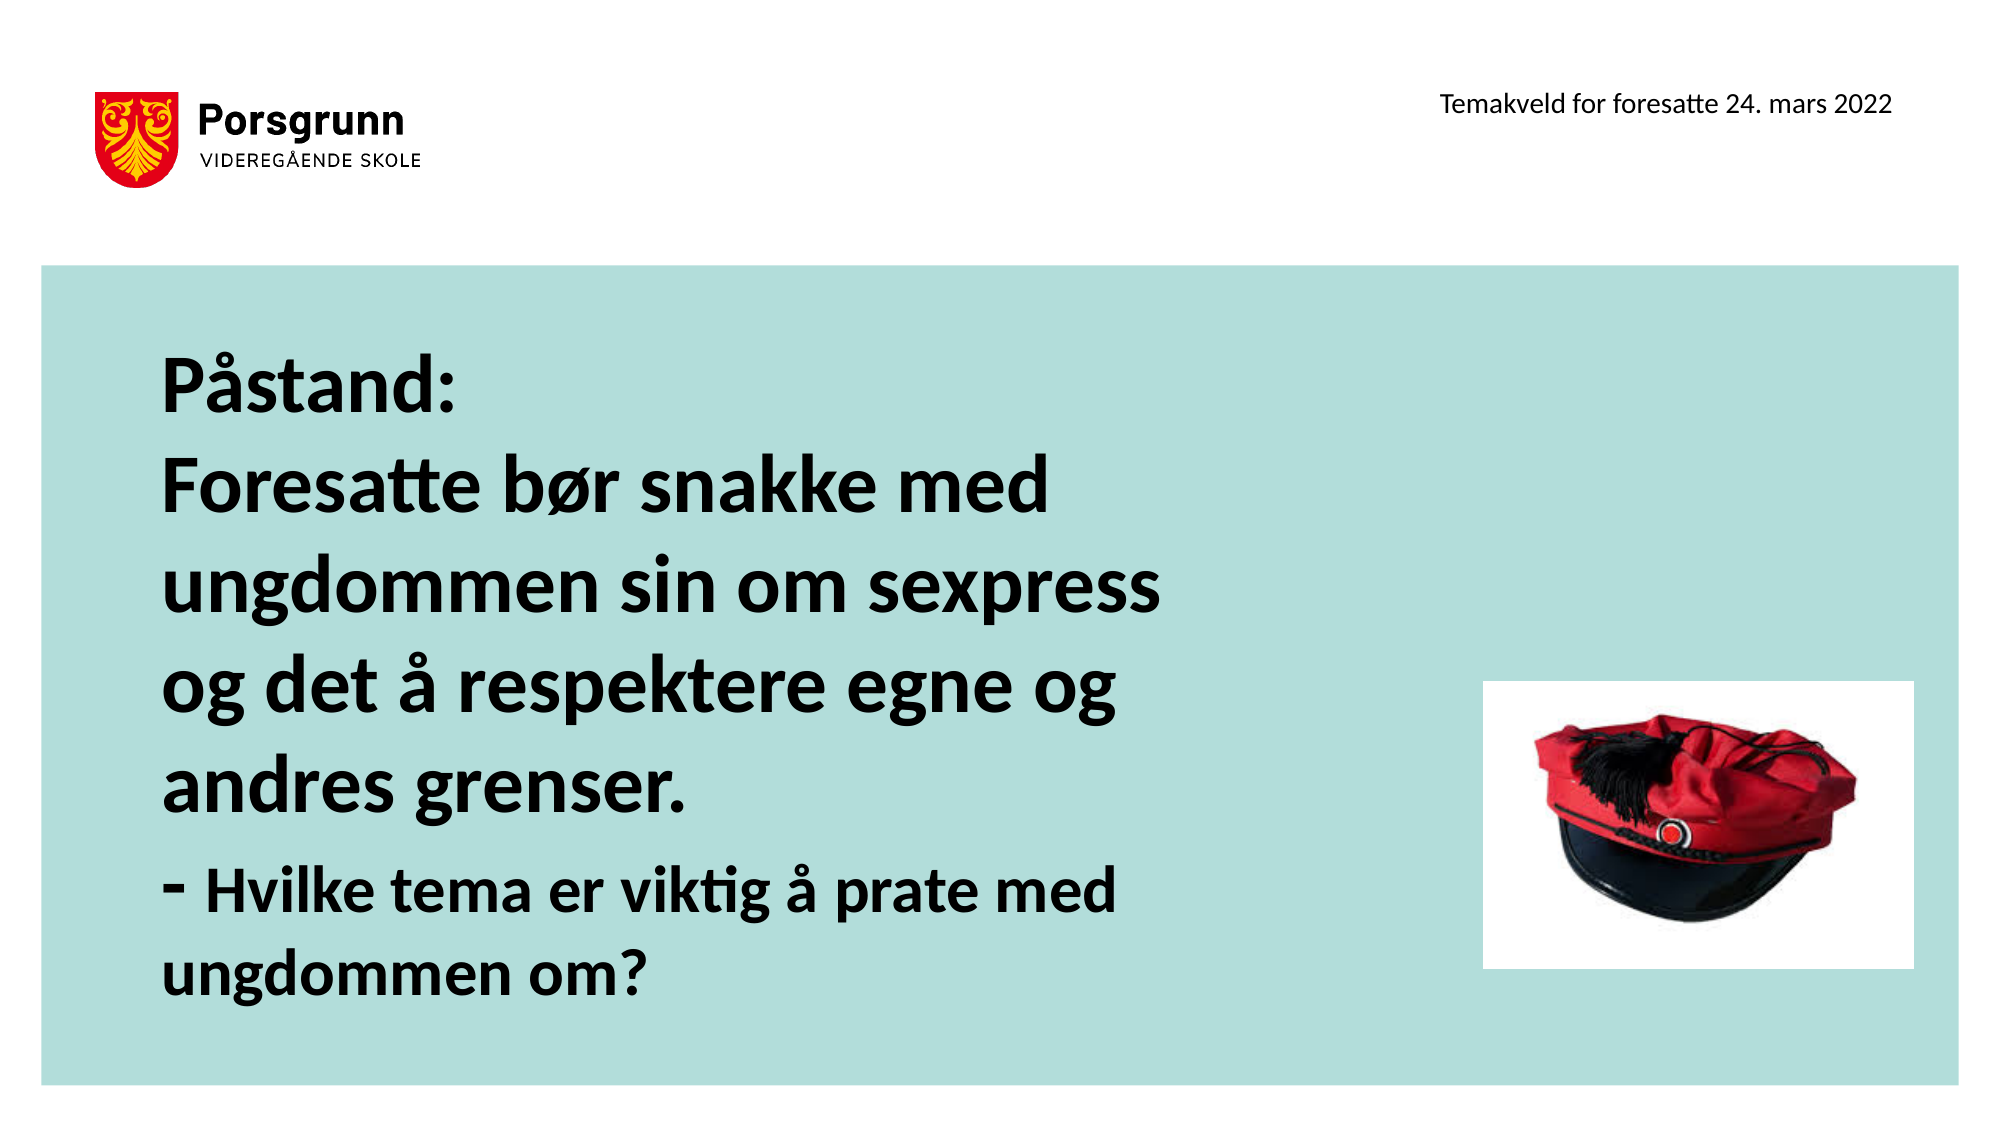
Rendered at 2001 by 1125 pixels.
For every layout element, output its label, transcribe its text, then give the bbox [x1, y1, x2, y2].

picture [95, 92, 420, 188]
list Temakveld for foresatte 24. mars 2022 [1387, 83, 1893, 198]
picture [1483, 681, 1914, 970]
title Påstand: Foresatte bør snakke med ungdommen sin om sexpress og det å respektere egne og andres grenser. - Hvilke tema er viktig å prate med ungdommen om? [161, 324, 1182, 1015]
